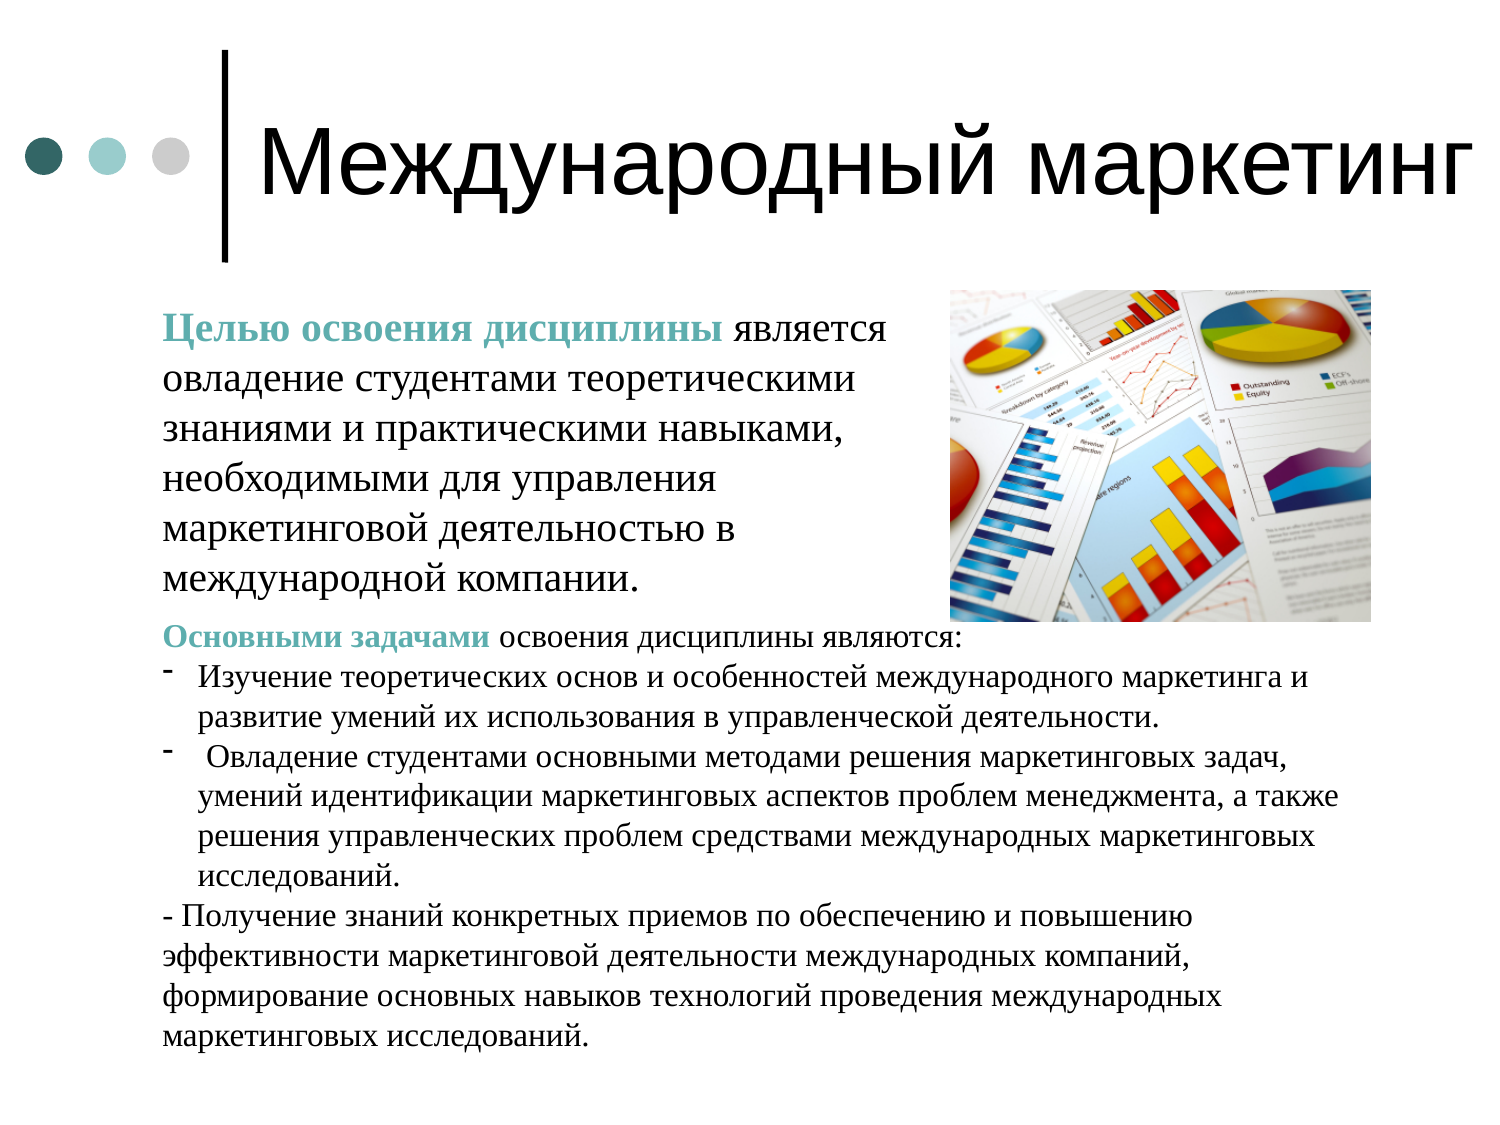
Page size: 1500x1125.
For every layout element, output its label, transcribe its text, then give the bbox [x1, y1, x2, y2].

text_box Целью освоения дисциплины является овладение студентами теоретическими знаниями и практическими навыками, необходимыми для управления маркетинговой деятельностью в международной компании. [147, 292, 947, 606]
picture [950, 290, 1371, 622]
title Международный маркетинг [241, 30, 1500, 282]
text_box Основными задачами освоения дисциплины являются: Изучение теоретических основ и особенностей международного маркетинга и развитие умений их использования в управленческой деятельности. Овладение студентами основными методами решения маркетинговых задач, умений идентификации маркетинговых аспектов проблем менеджмента, а также решения управленческих проблем средствами международных маркетинговых исследований. - Получение знаний конкретных приемов по обеспечению и повышению эффективности маркетинговой деятельности международных компаний, формирование основных навыков технологий проведения международных маркетинговых исследований. [147, 606, 1412, 1061]
